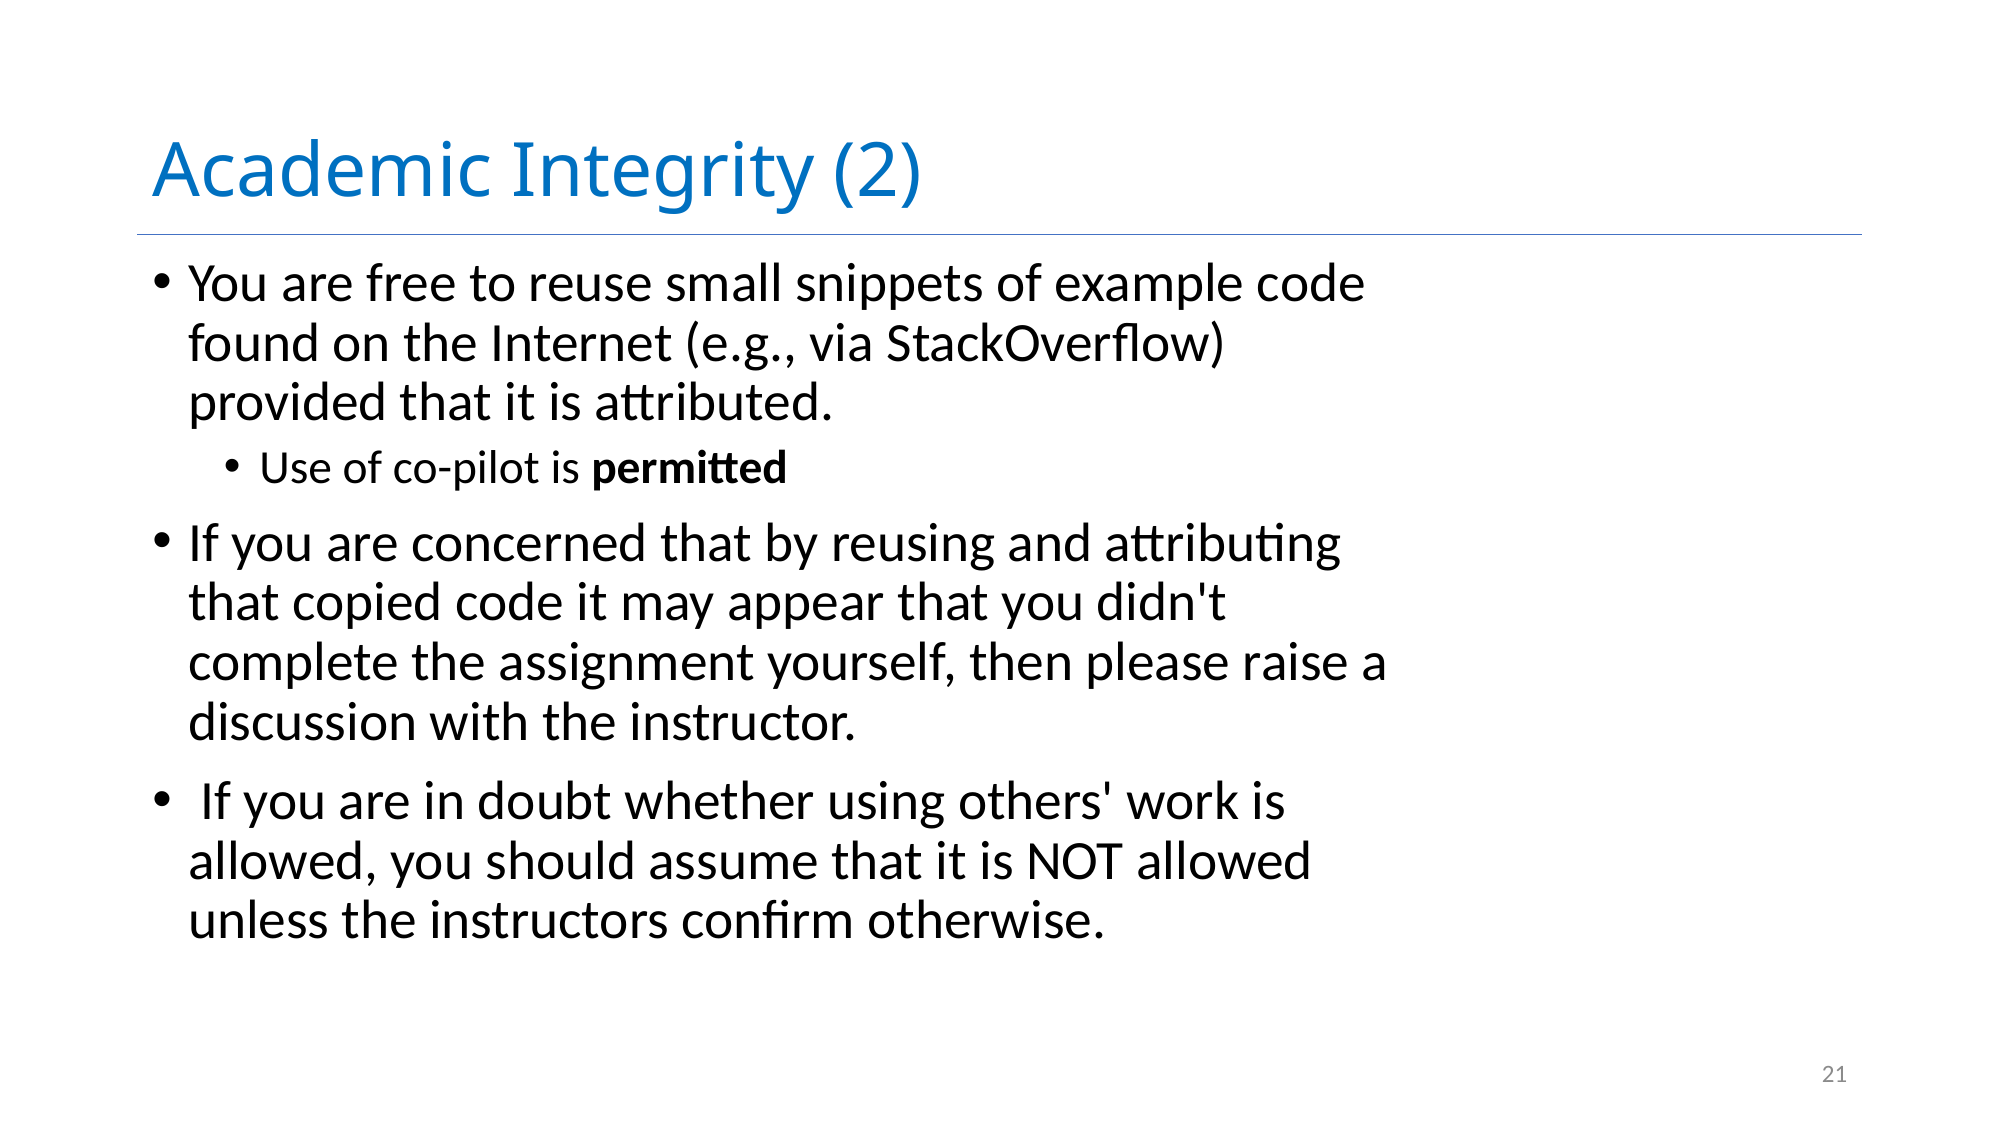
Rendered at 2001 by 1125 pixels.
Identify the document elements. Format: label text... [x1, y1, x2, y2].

slide_number 21 [1412, 1042, 1863, 1103]
list You are free to reuse small snippets of example code found on the Internet (e.g., via StackOverflow) provided that it is attributed. Use of co-pilot is permitted If you are concerned that by reusing and attributing that copied code it may appear that you didn't complete the assignment yourself, then please raise a discussion with the instructor. If you are in doubt whether using others' work is allowed, you should assume that it is NOT allowed unless the instructors confirm otherwise. [137, 246, 1432, 960]
title Academic Integrity (2) [137, 3, 1863, 221]
